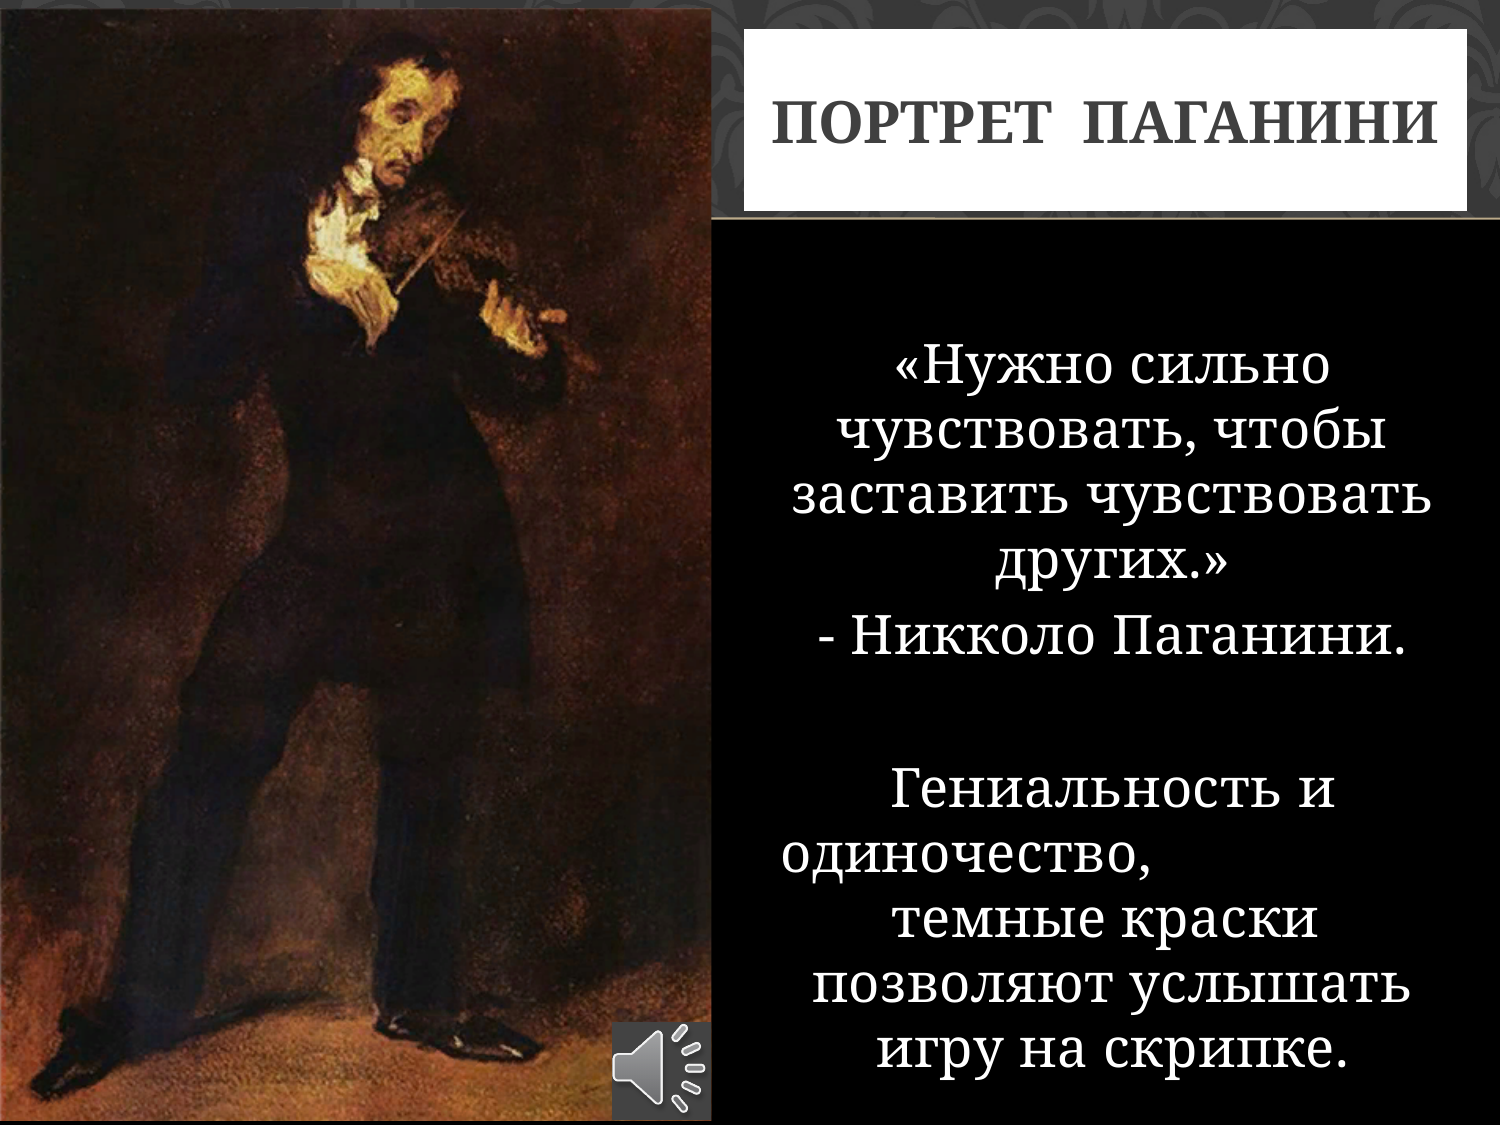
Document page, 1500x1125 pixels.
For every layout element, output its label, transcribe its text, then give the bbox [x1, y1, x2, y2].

picture [0, 7, 712, 1122]
title Портрет Паганини [744, 29, 1467, 211]
list «Нужно сильно чувствовать, чтобы заставить чувствовать других.» - Никколо Паганини. Гениальность и одиночество, темные краски позволяют услышать игру на скрипке. [750, 267, 1477, 1094]
